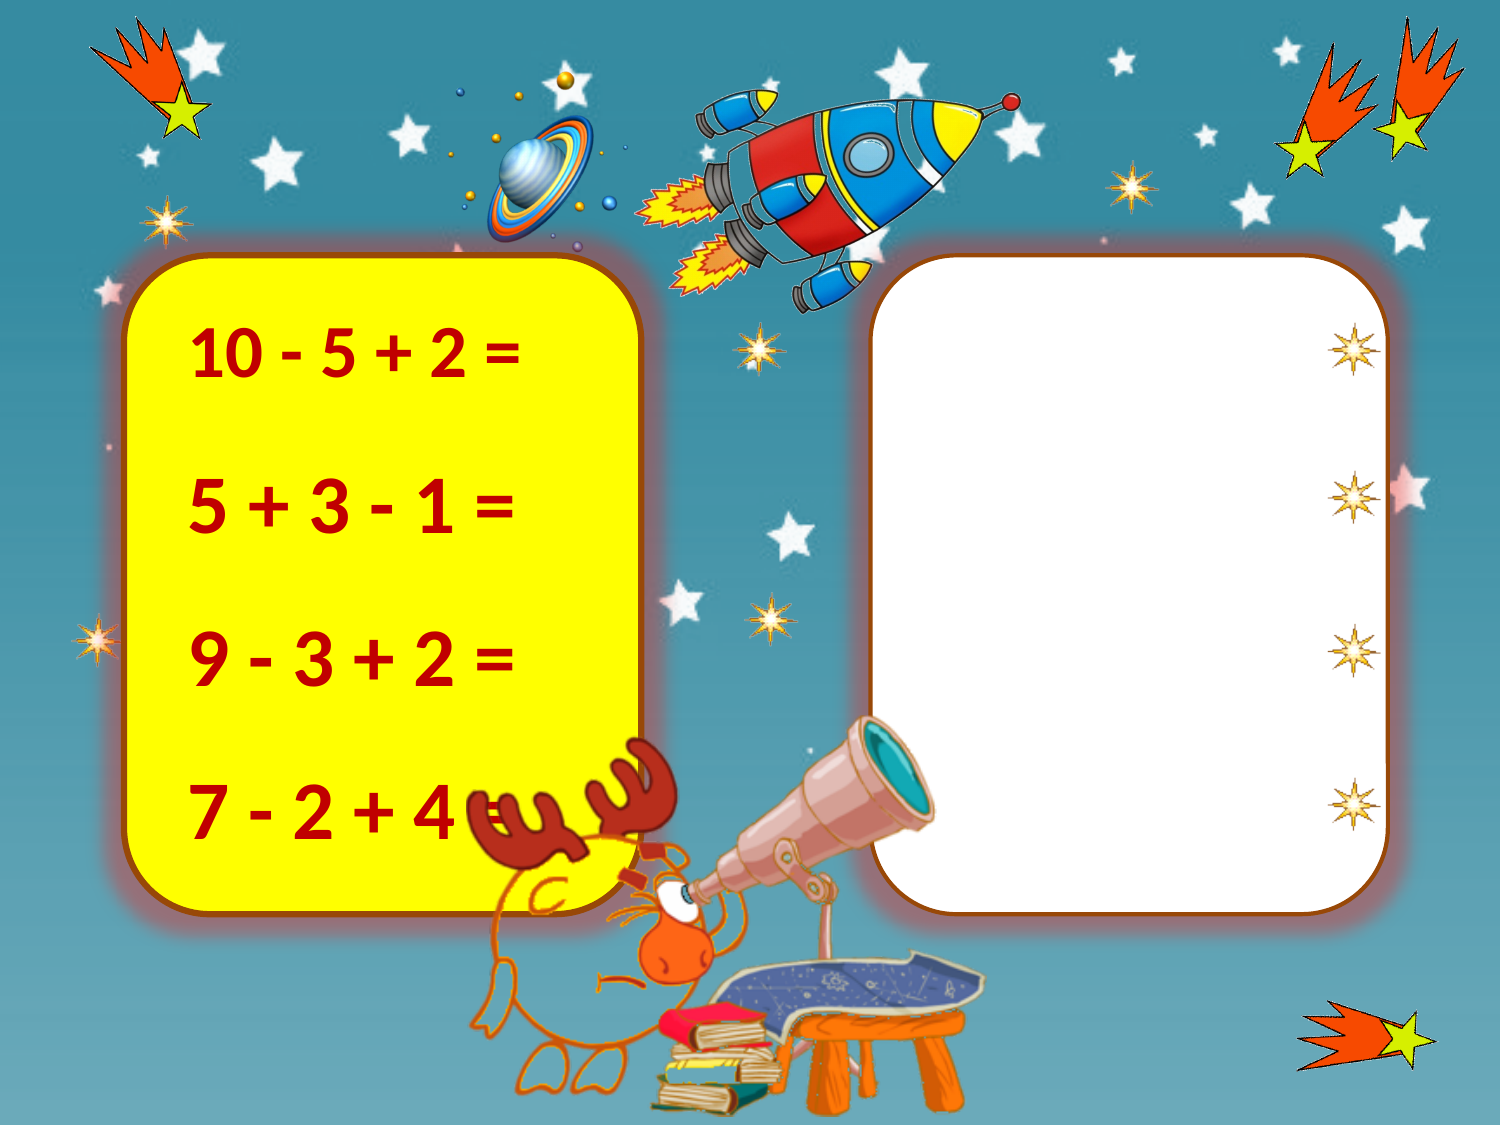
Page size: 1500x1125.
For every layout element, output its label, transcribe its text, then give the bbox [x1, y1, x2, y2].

picture [1272, 955, 1446, 1125]
picture [1308, 296, 1400, 403]
text_box [868, 253, 1390, 917]
picture [1308, 444, 1400, 551]
text_box 9 - 3 + 2 = 8 [157, 600, 607, 707]
picture [466, 715, 987, 1117]
picture [1308, 597, 1400, 705]
text_box 5 + 3 - 1 = 7 [157, 447, 607, 554]
picture [726, 566, 818, 674]
picture [88, 15, 213, 140]
picture [121, 169, 213, 277]
picture [1308, 751, 1400, 858]
picture [1087, 134, 1179, 241]
picture [1247, 0, 1500, 190]
text_box 7 - 2 + 4 = 9 [157, 753, 461, 860]
text_box 10 - 5 + 2 = 7 [157, 294, 607, 401]
text_box [121, 253, 644, 917]
picture [52, 587, 144, 695]
picture [396, 0, 1022, 403]
